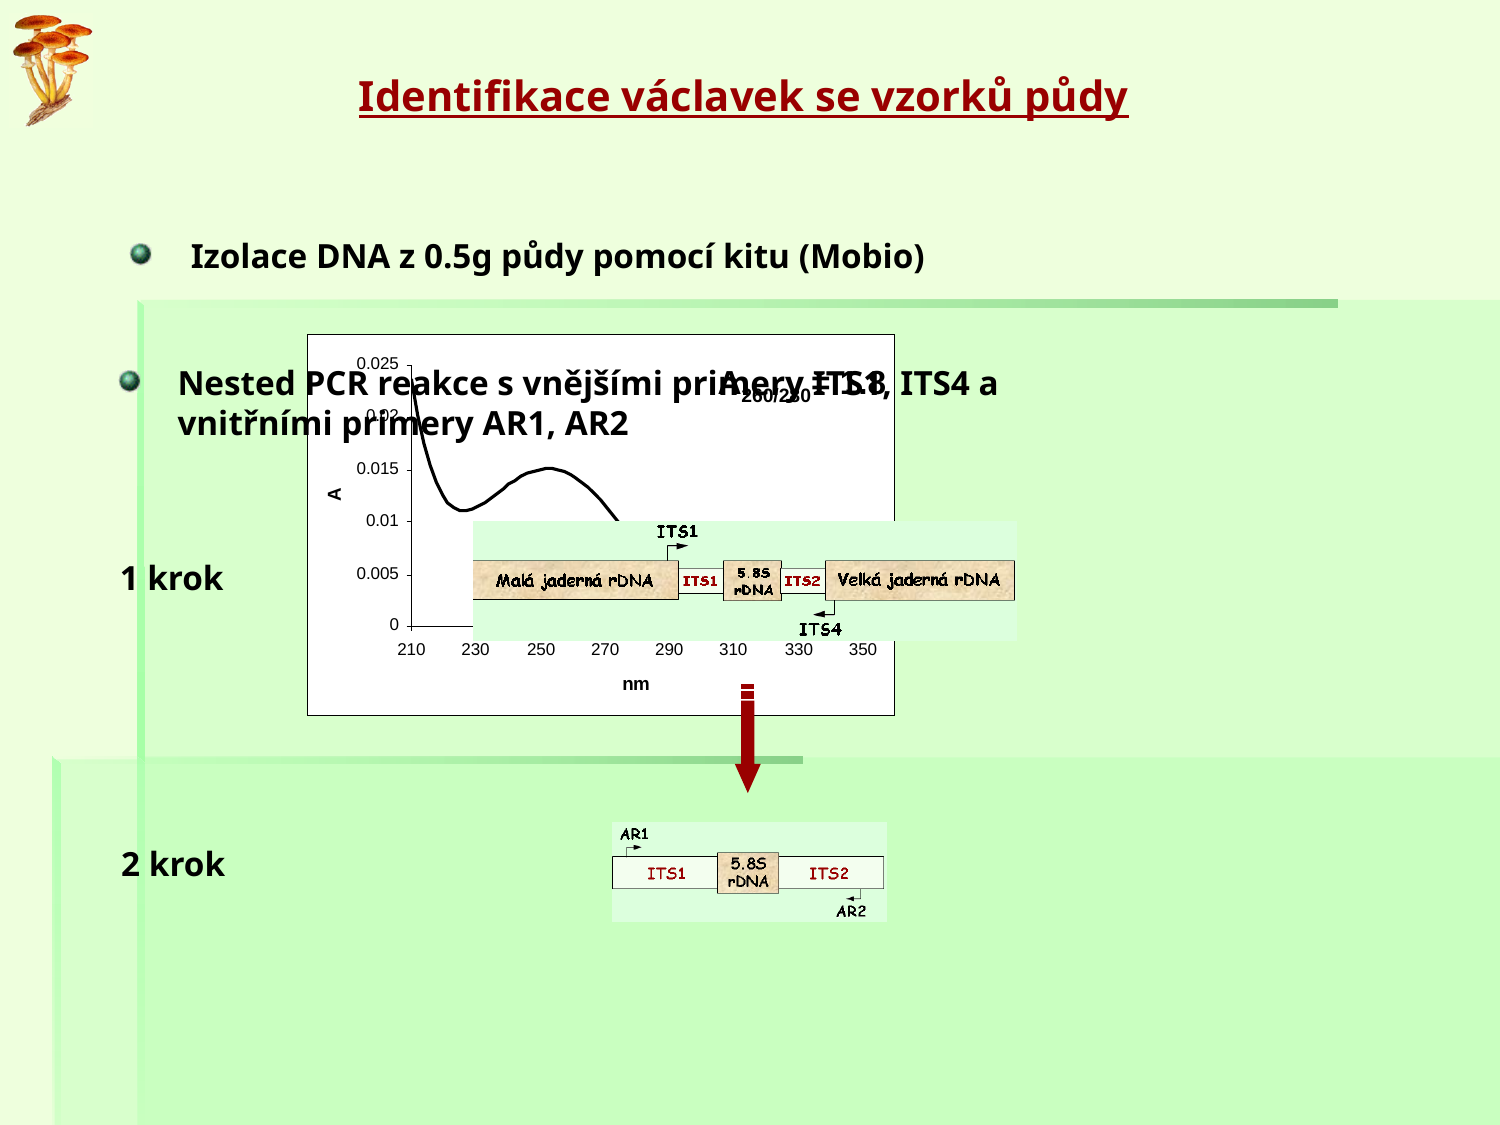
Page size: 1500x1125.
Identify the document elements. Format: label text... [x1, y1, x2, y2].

text_box 1 krok [104, 549, 239, 605]
picture [9, 13, 93, 128]
text_box Izolace DNA z 0.5g půdy pomocí kitu (Mobio) [114, 227, 941, 283]
text_box Identifikace václavek se vzorků půdy [344, 62, 1144, 128]
picture [129, 243, 153, 267]
text_box 2 krok [106, 836, 241, 891]
text_box Nested PCR reakce s vnějšími primery ITS1, ITS4 a vnitřními primery AR1, AR2 [909, 354, 1152, 450]
picture [473, 521, 1018, 641]
text_box Nested PCR reakce s vnějšími primery ITS1, ITS4 a vnitřními primery AR1, AR2 [103, 354, 293, 450]
picture [612, 822, 888, 922]
text_box [735, 732, 760, 792]
picture [118, 370, 142, 394]
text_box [298, 325, 904, 724]
